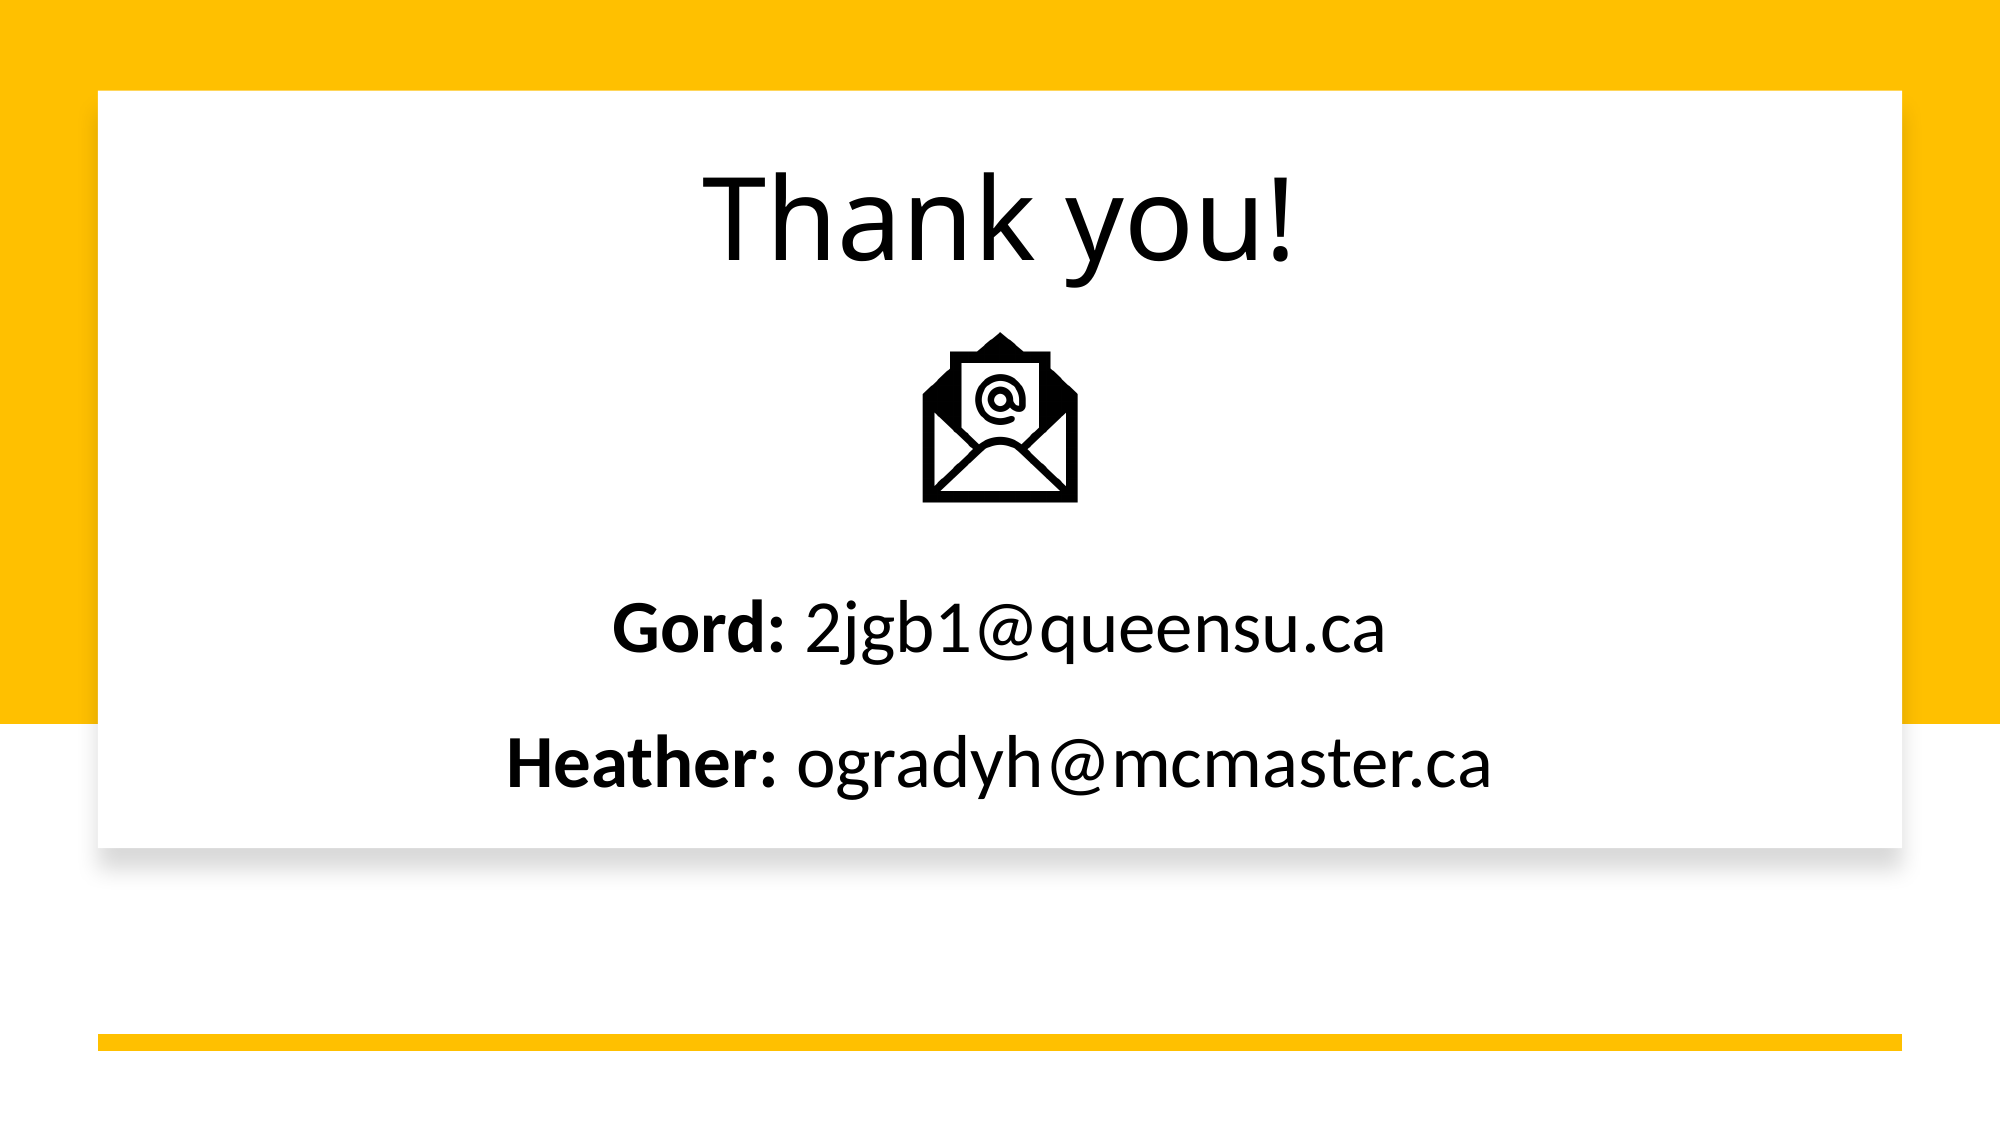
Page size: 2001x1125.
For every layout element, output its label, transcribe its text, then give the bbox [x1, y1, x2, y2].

title Thank you! [249, 152, 1750, 293]
text_box [97, 724, 1903, 849]
text_box [97, 89, 1903, 525]
text_box [0, 0, 2000, 725]
text_box Gord: 2jgb1@queensu.ca Heather: ogradyh@mcmaster.ca [6, 525, 1994, 724]
picture [907, 324, 1093, 510]
text_box [0, 725, 2000, 1125]
